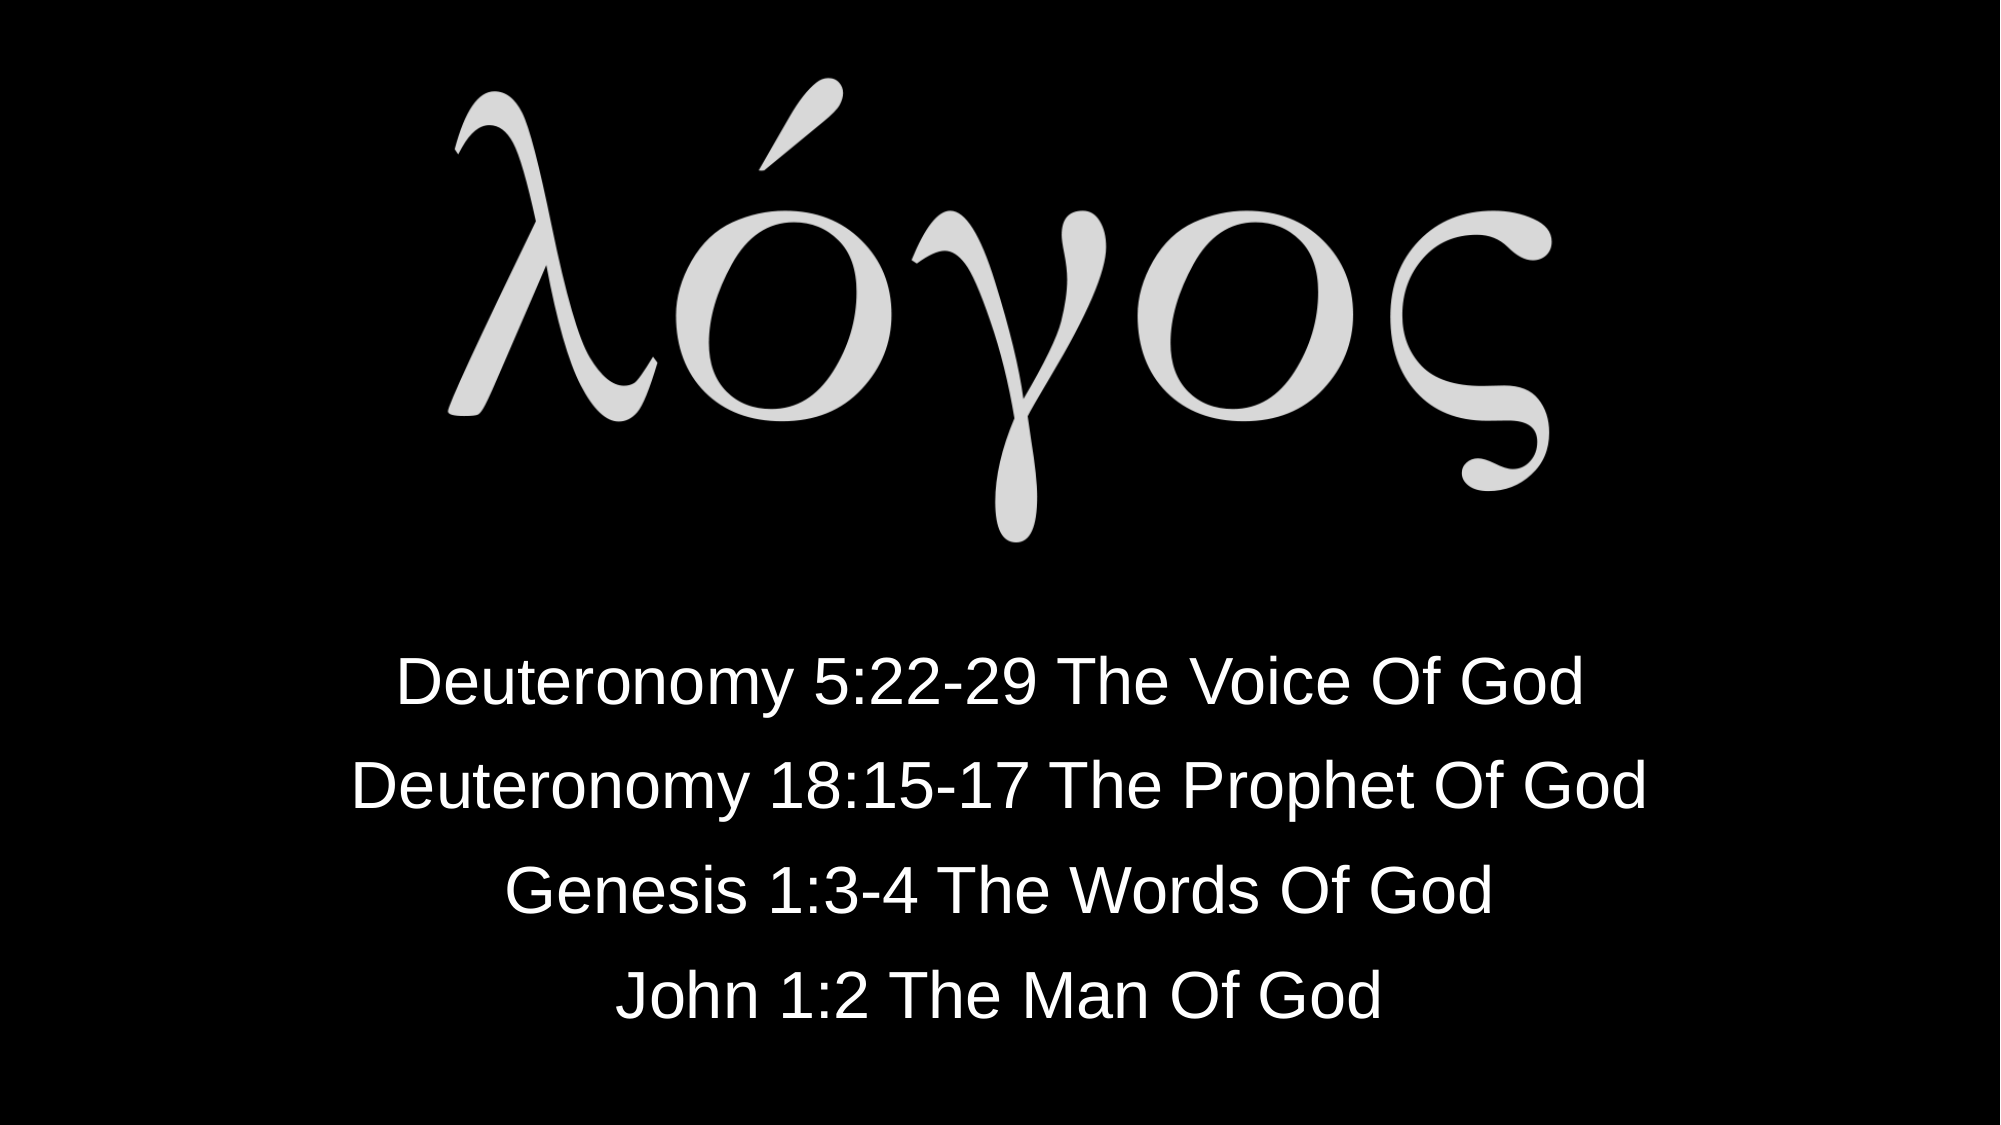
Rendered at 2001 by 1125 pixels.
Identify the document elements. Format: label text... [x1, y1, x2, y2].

picture [384, 14, 1616, 563]
text_box Deuteronomy 5:22-29 The Voice Of God Deuteronomy 18:15-17 The Prophet Of God Genesis 1:3-4 The Words Of God John 1:2 The Man Of God [189, 630, 1811, 1040]
